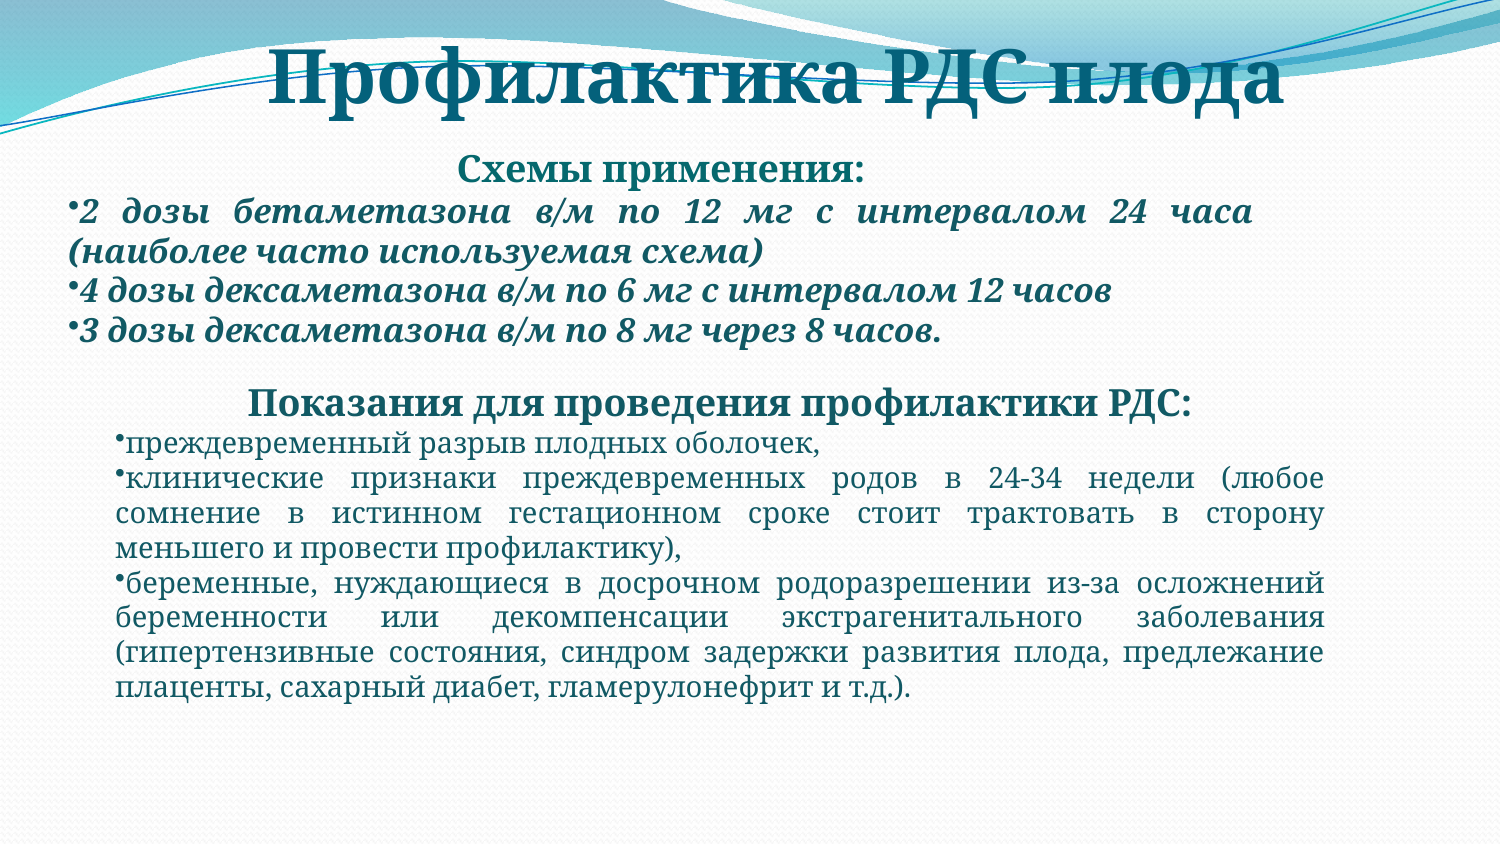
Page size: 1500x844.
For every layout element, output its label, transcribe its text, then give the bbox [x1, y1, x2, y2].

text_box Схемы применения: 2 дозы бетаметазона в/м по 12 мг с интервалом 24 часа (наиболее часто используемая схема) 4 дозы дексаметазона в/м по 6 мг с интервалом 12 часов 3 дозы дексаметазона в/м по 8 мг через 8 часов. [53, 137, 1270, 397]
text_box Показания для проведения профилактики РДС: преждевременный разрыв плодных оболочек, клинические признаки преждевременных родов в 24-34 недели (любое сомнение в истинном гестационном сроке стоит трактовать в сторону меньшего и провести профилактику), беременные, нуждающиеся в досрочном родоразрешении из-за осложнений беременности или декомпенсации экстрагенитального заболевания (гипертензивные состояния, синдром задержки развития плода, предлежание плаценты, сахарный диабет, гламерулонефрит и т.д.). [100, 371, 1341, 712]
title Профилактика РДС плода [140, 67, 1415, 209]
